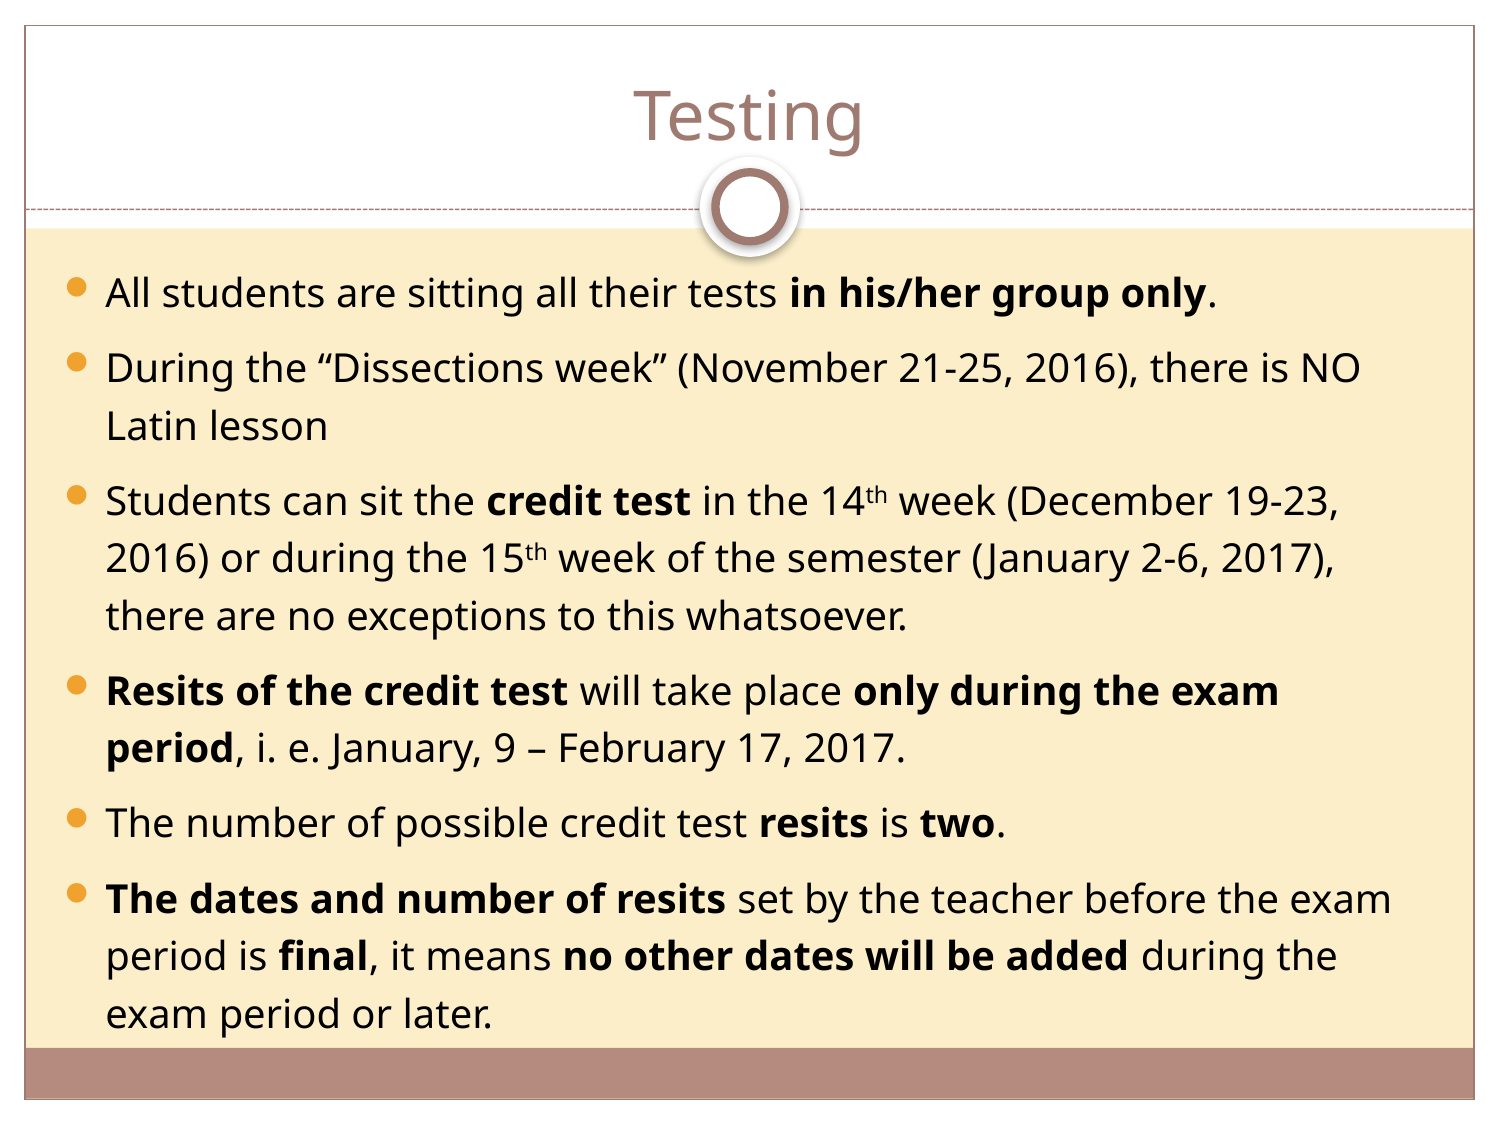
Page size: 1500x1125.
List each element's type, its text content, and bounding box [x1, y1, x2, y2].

title Testing [49, 37, 1450, 162]
list All students are sitting all their tests in his/her group only. During the “Dissections week” (November 21-25, 2016), there is NO Latin lesson Students can sit the credit test in the 14th week (December 19-23, 2016) or during the 15th week of the semester (January 2-6, 2017), there are no exceptions to this whatsoever. Resits of the credit test will take place only during the exam period, i. e. January, 9 – February 17, 2017. The number of possible credit test resits is two. The dates and number of resits set by the teacher before the exam period is final, it means no other dates will be added during the exam period or later. [49, 250, 1445, 1047]
